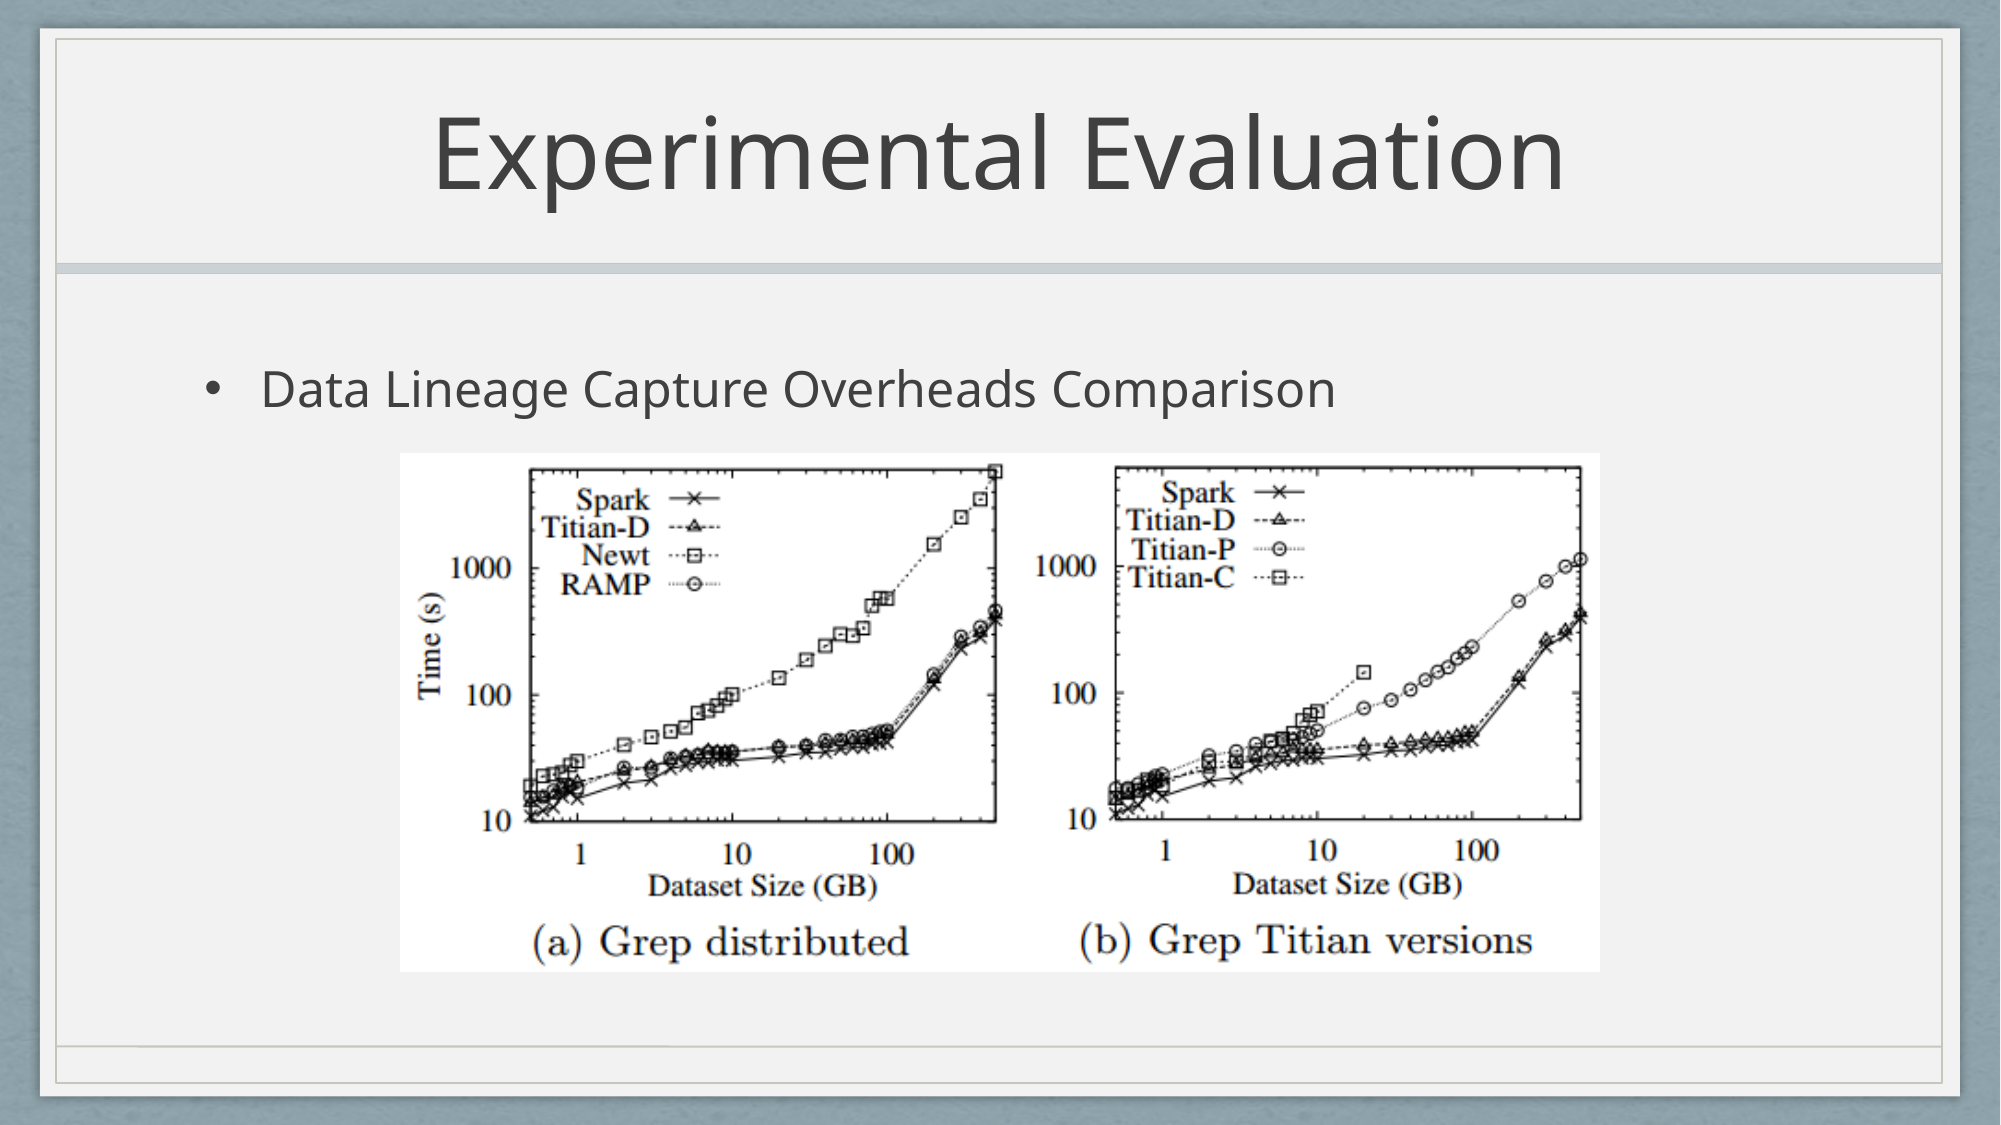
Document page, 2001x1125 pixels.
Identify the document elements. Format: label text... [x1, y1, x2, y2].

picture [0, 0, 2001, 1125]
list Data Lineage Capture Overheads Comparison [196, 349, 1804, 996]
title Experimental Evaluation [196, 39, 1804, 261]
